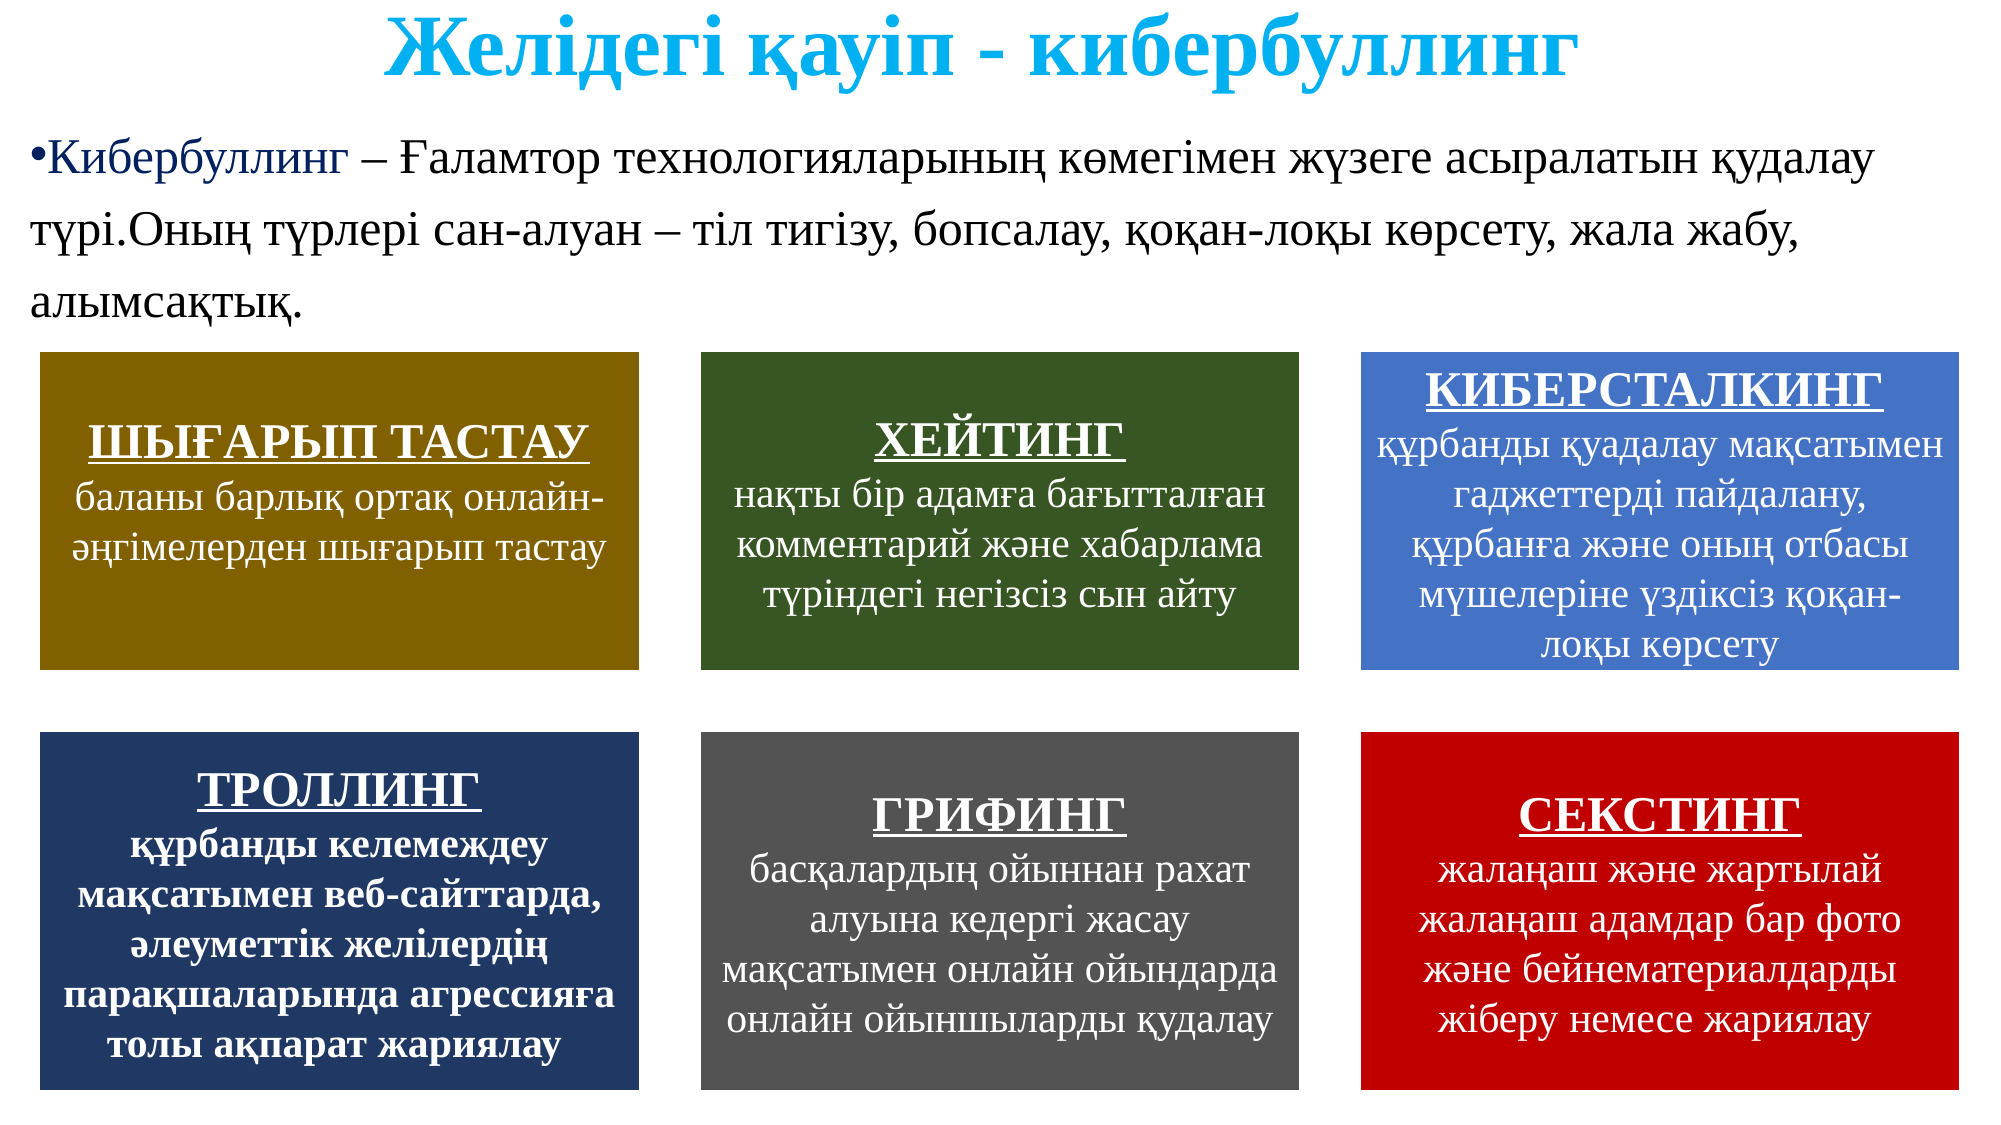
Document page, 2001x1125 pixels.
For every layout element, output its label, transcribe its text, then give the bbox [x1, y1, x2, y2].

title Желідегі қауіп - кибербуллинг [293, 13, 1673, 82]
list Кибербуллинг – Ғаламтор технологияларының көмегімен жүзеге асыралатын қудалау түрі.Оның түрлері сан-алуан – тіл тигізу, бопсалау, қоқан-лоқы көрсету, жала жабу, алымсақтық. [14, 104, 2000, 232]
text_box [25, 350, 1975, 1092]
